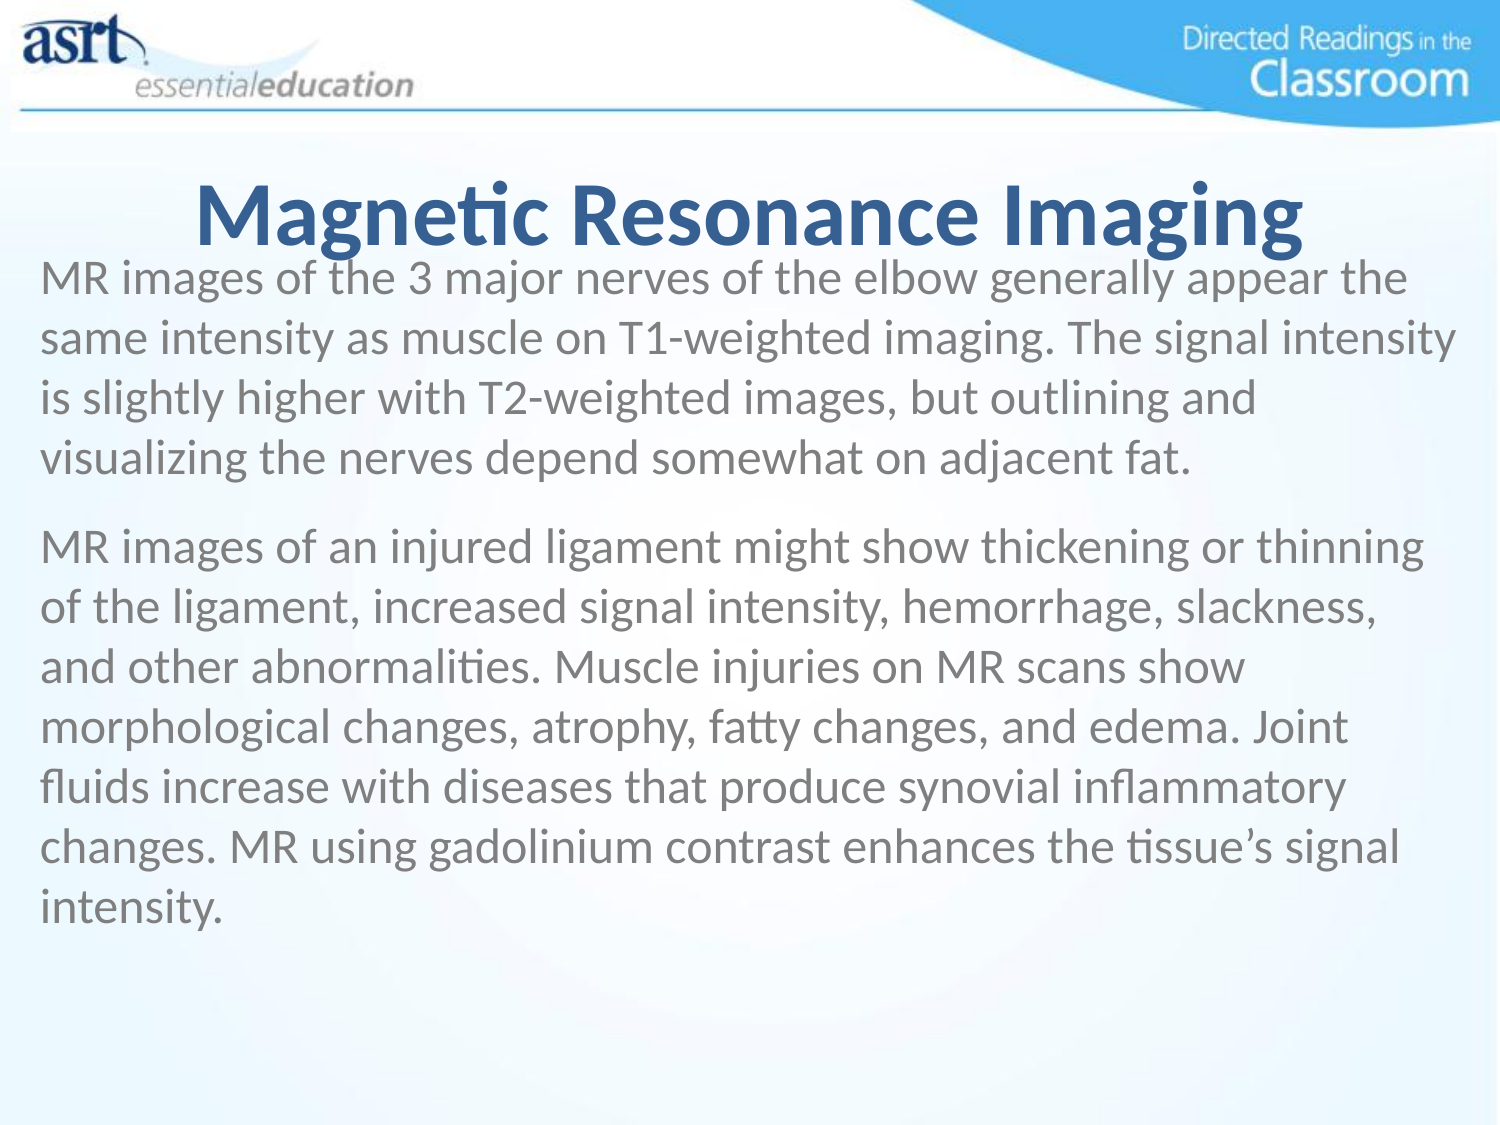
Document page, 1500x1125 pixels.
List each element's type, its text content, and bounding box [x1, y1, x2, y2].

list MR images of the 3 major nerves of the elbow generally appear the same intensity as muscle on T1-weighted imaging. The signal intensity is slightly higher with T2-weighted images, but outlining and visualizing the nerves depend somewhat on adjacent fat. MR images of an injured ligament might show thickening or thinning of the ligament, increased signal intensity, hemorrhage, slackness, and other abnormalities. Muscle injuries on MR scans show morphological changes, atrophy, fatty changes, and edema. Joint fluids increase with diseases that produce synovial inflammatory changes. MR using gadolinium contrast enhances the tissue’s signal intensity. [24, 237, 1476, 938]
title Magnetic Resonance Imaging [74, 114, 1426, 237]
picture [0, 0, 1500, 1125]
